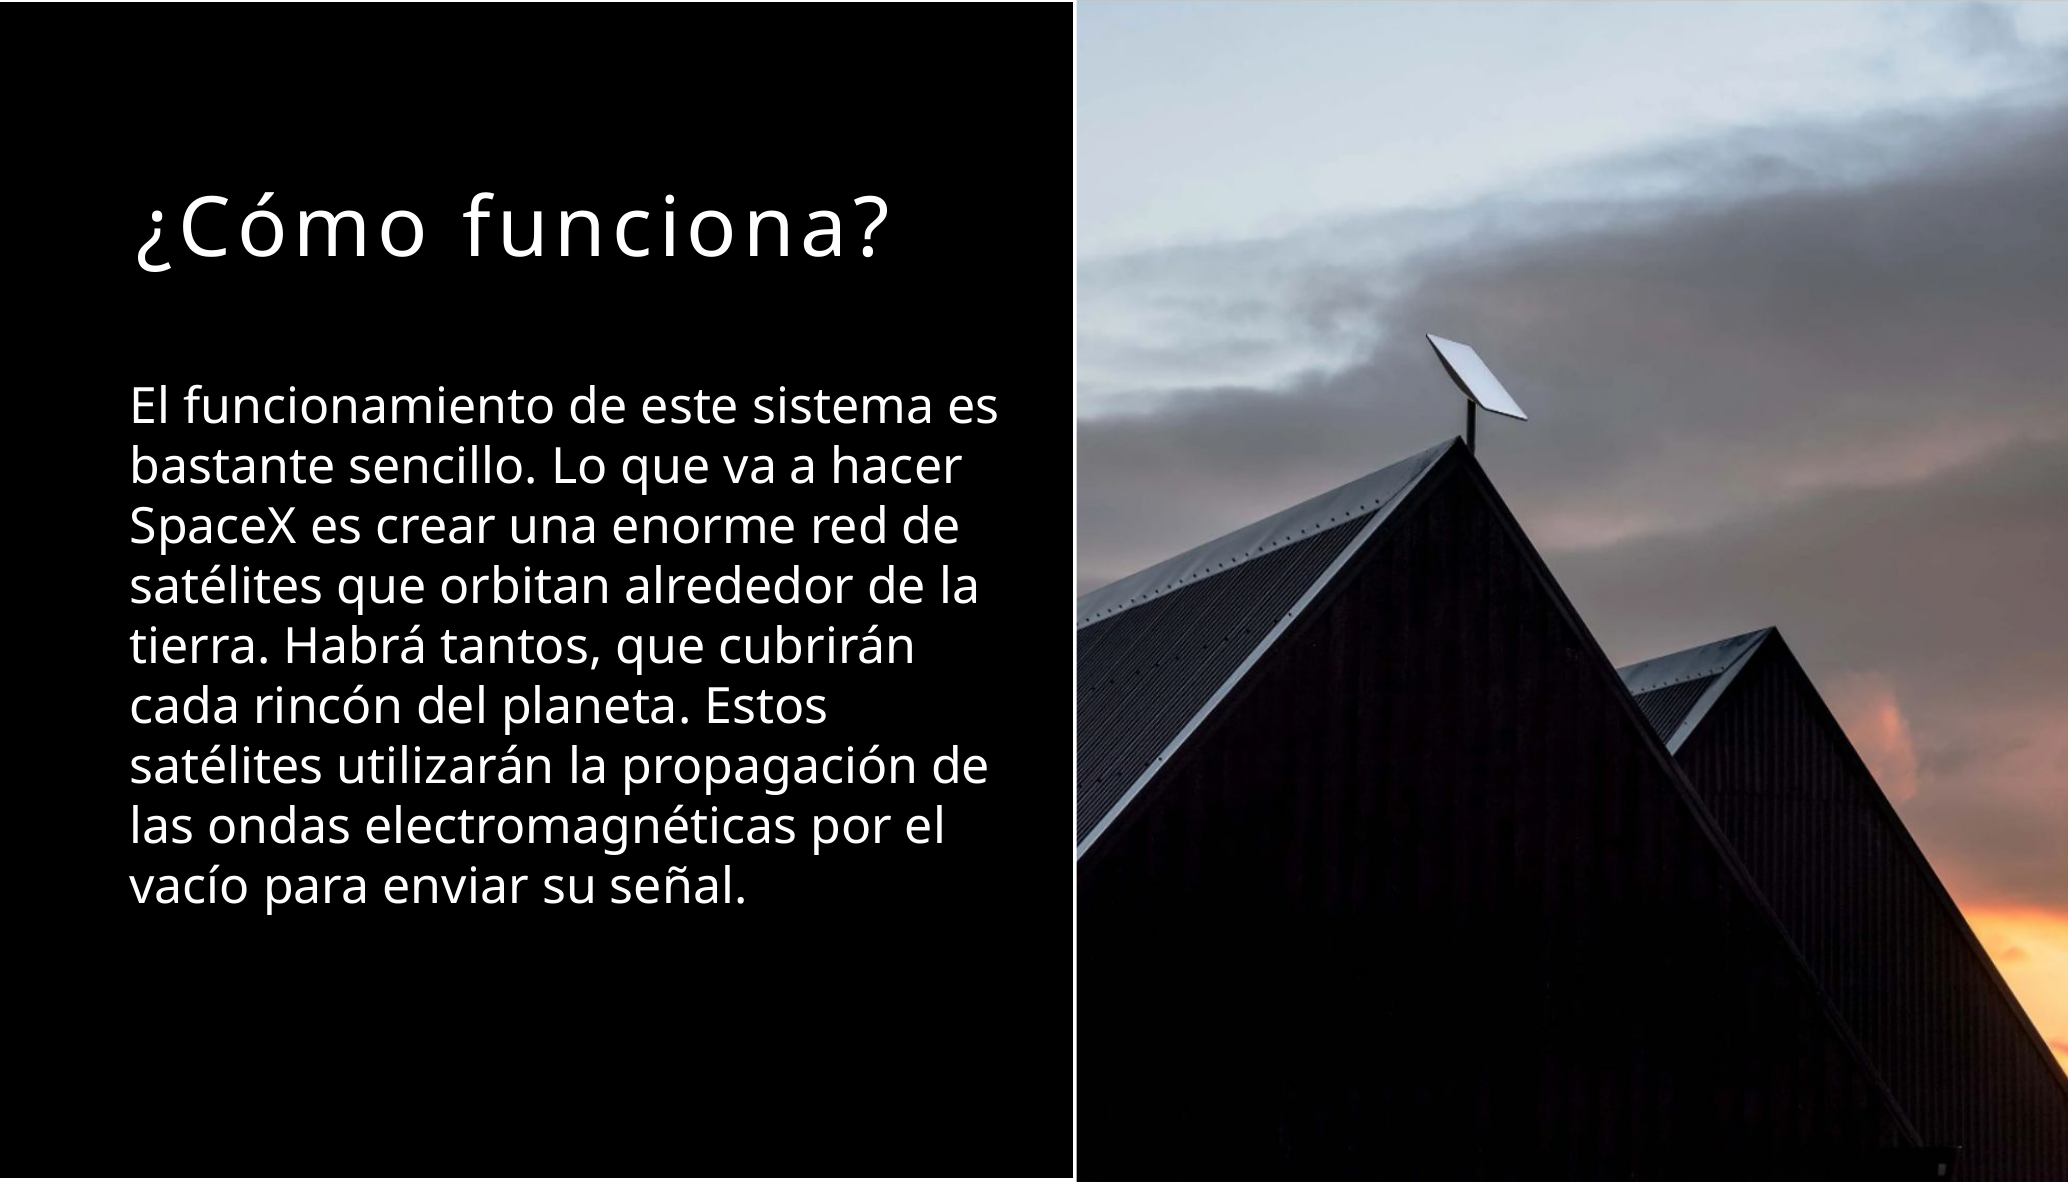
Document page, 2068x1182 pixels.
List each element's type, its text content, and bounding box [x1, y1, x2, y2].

picture [1076, 0, 2068, 1182]
text_box [0, 0, 1073, 1182]
text_box El funcionamiento de este sistema es bastante sencillo. Lo que va a hacer SpaceX es crear una enorme red de satélites que orbitan alrededor de la tierra. Habrá tantos, que cubrirán cada rincón del planeta. Estos satélites utilizarán la propagación de las ondas electromagnéticas por el vacío para enviar su señal. [114, 366, 1037, 921]
text_box ¿Cómo funciona? [121, 165, 906, 281]
